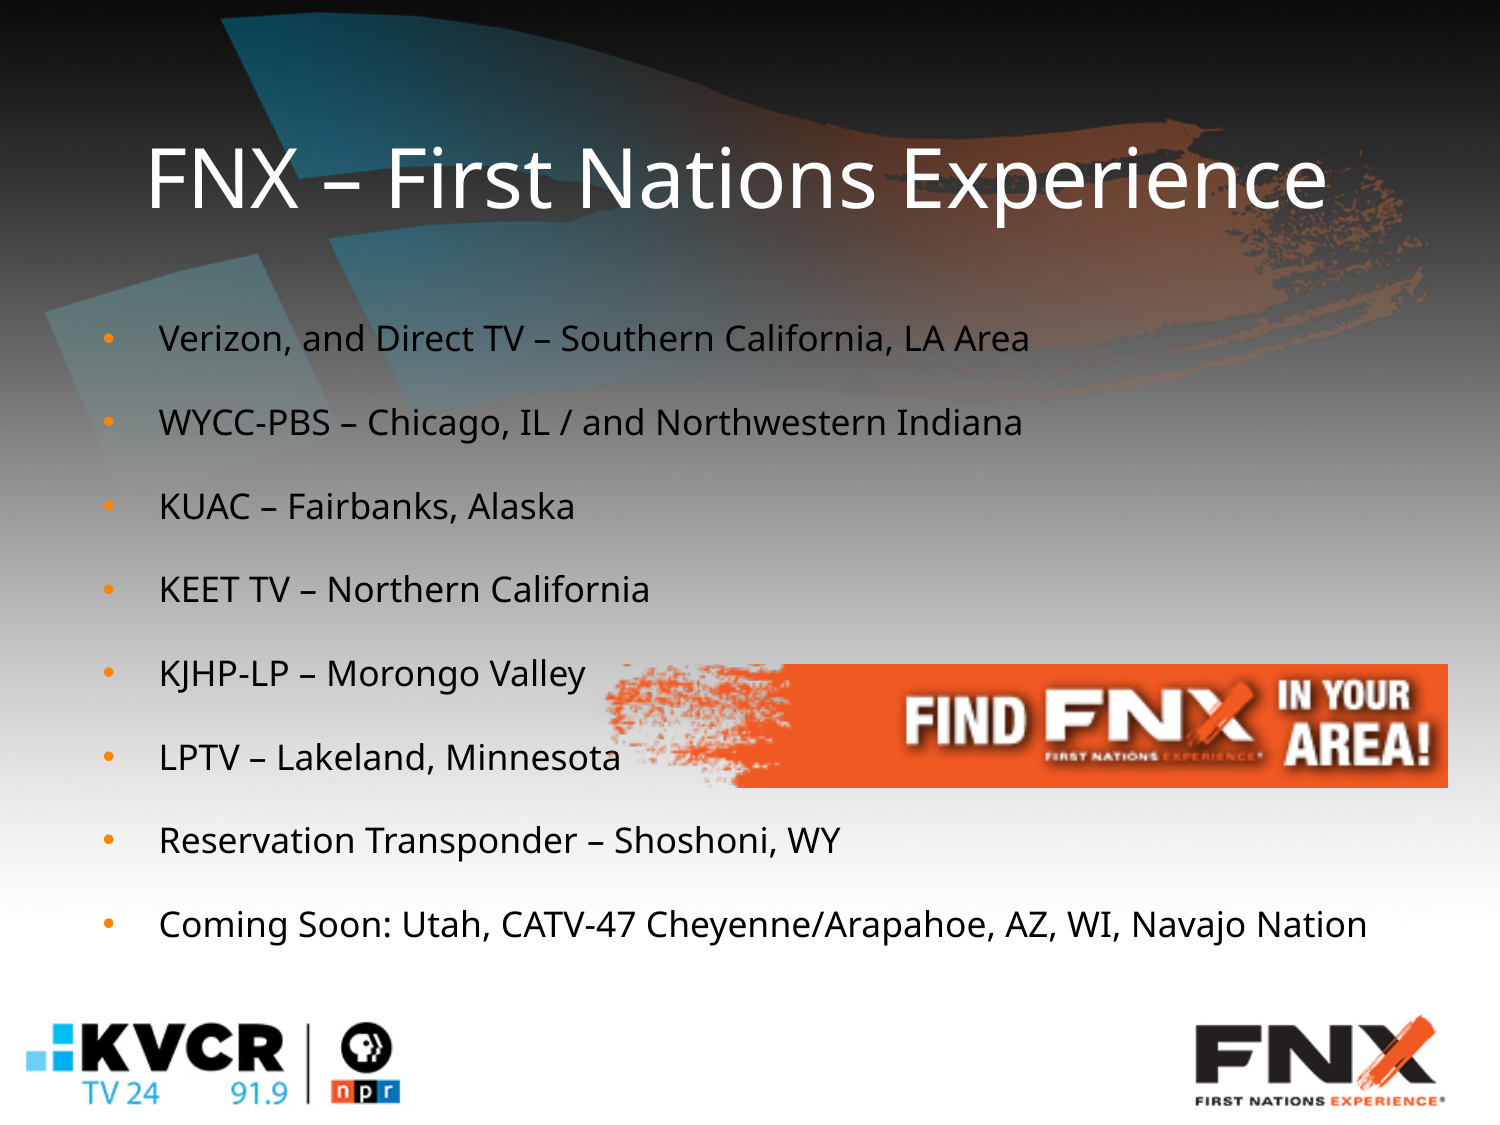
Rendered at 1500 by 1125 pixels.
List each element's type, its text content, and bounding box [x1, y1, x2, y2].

picture [0, 0, 1500, 1125]
title FNX – First Nations Experience [62, 112, 1413, 238]
list Verizon, and Direct TV – Southern California, LA Area WYCC-PBS – Chicago, IL / and Northwestern Indiana KUAC – Fairbanks, Alaska KEET TV – Northern California KJHP-LP – Morongo Valley LPTV – Lakeland, Minnesota Reservation Transponder – Shoshoni, WY Coming Soon: Utah, CATV-47 Cheyenne/Arapahoe, AZ, WI, Navajo Nation [87, 275, 1438, 900]
